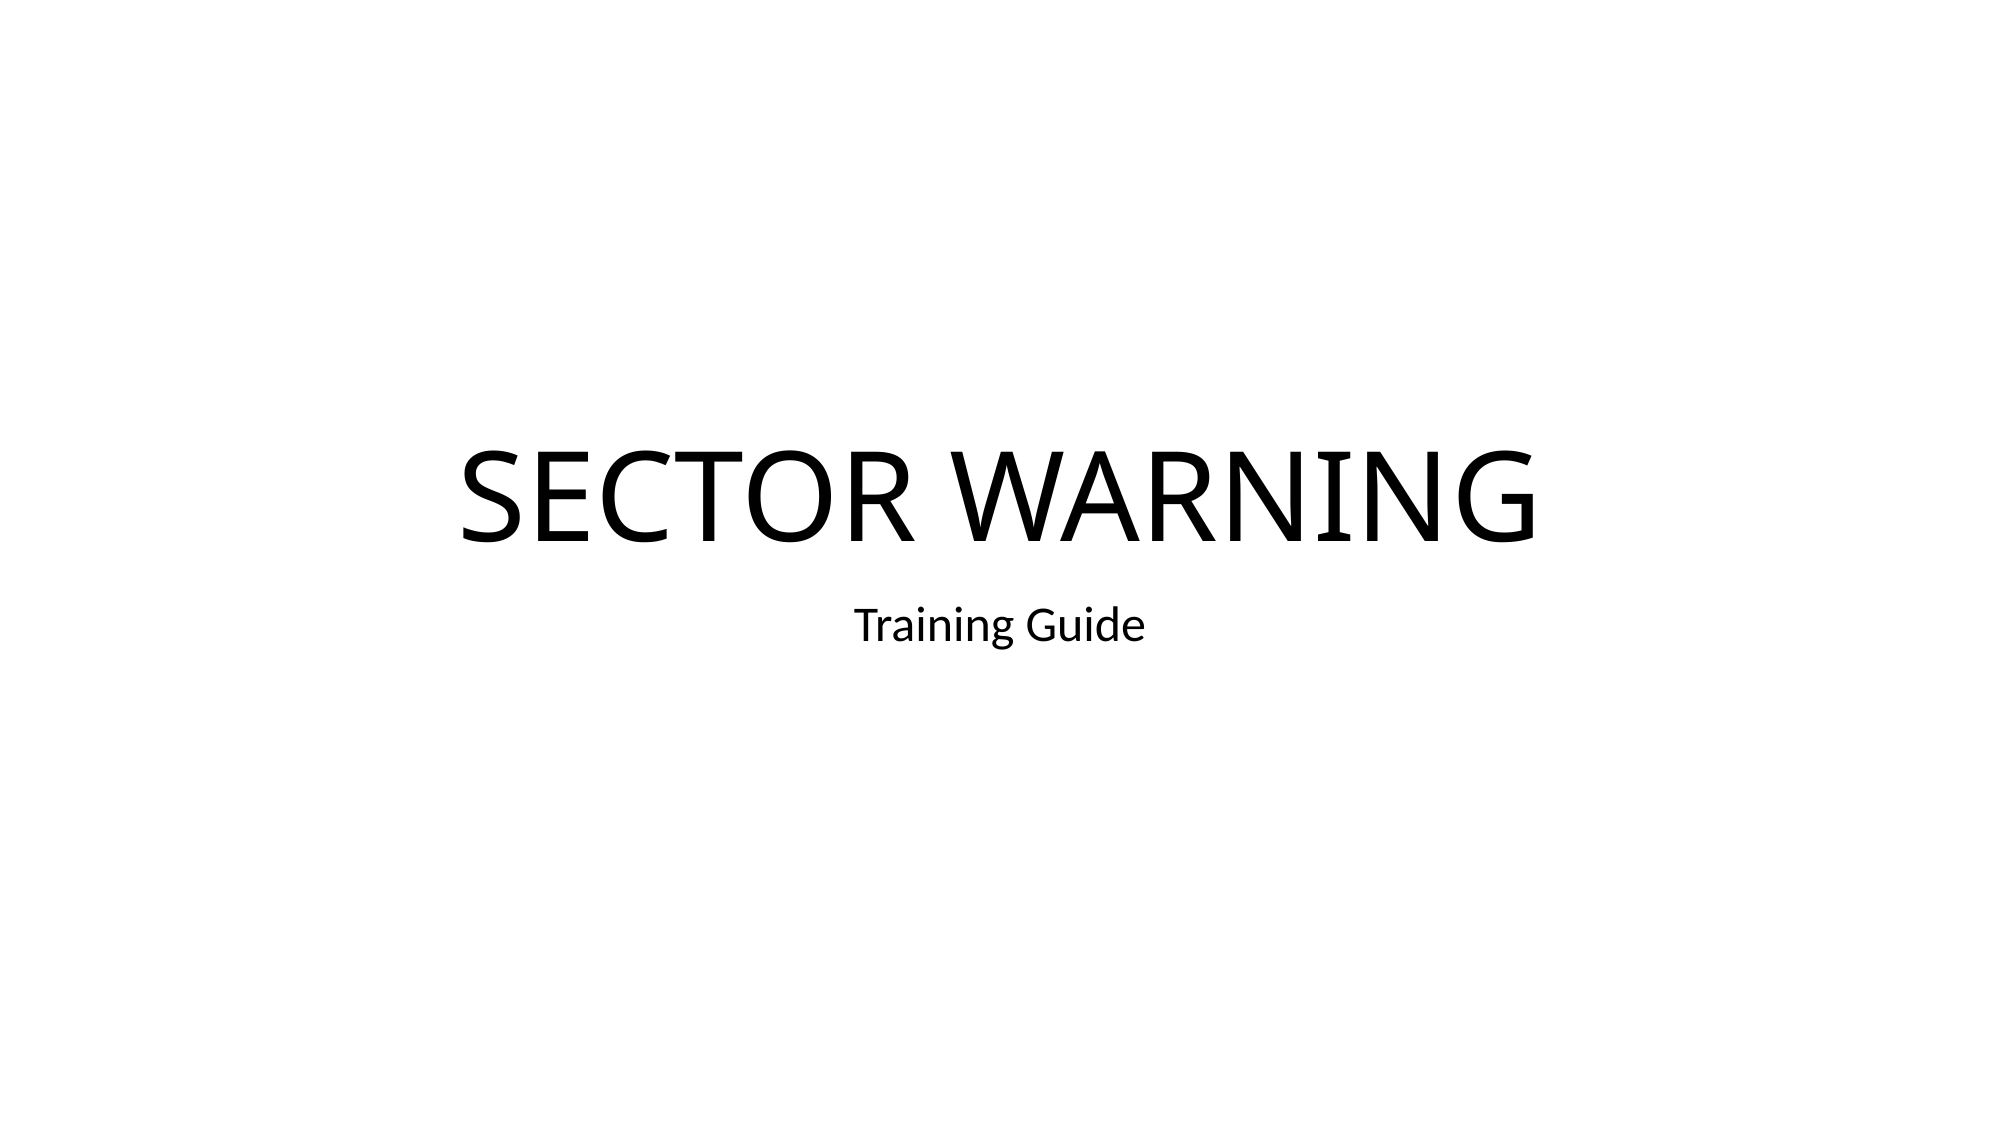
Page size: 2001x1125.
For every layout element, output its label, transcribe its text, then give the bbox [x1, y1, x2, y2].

title SECTOR WARNING [249, 184, 1750, 576]
subtitle Training Guide [249, 590, 1750, 863]
